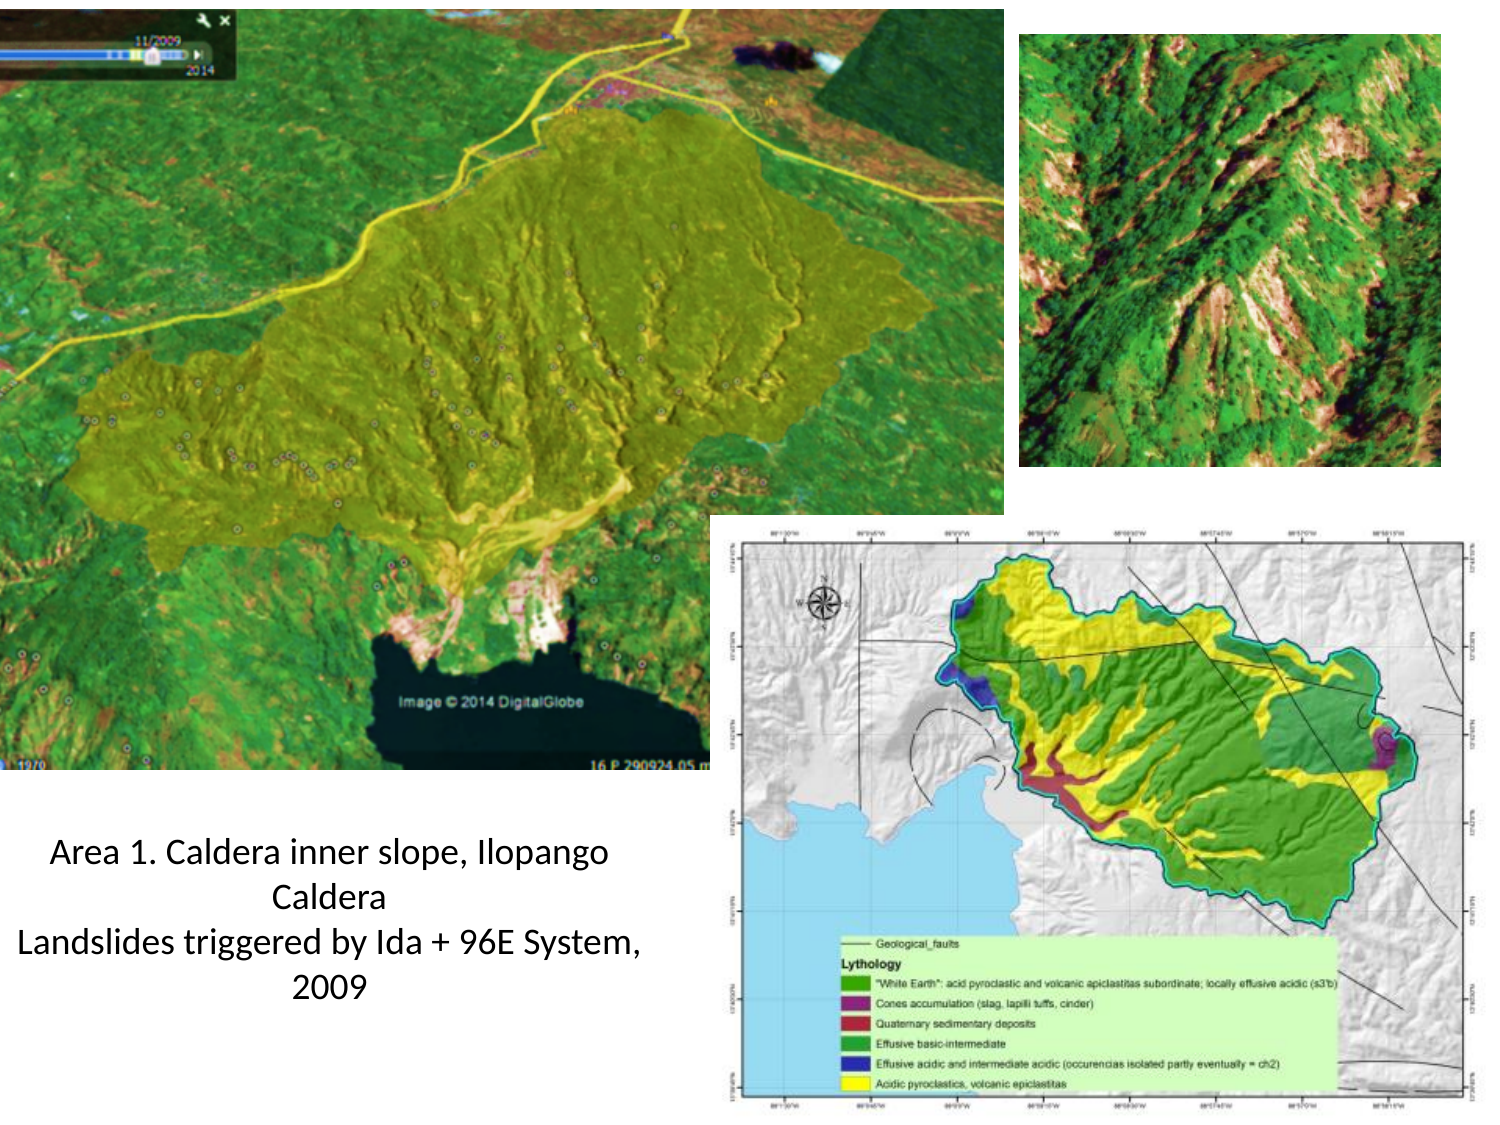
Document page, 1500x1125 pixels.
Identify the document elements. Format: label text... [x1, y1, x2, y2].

text_box Area 1. Caldera inner slope, Ilopango Caldera Landslides triggered by Ida + 96E System, 2009 [1, 820, 658, 1060]
picture [0, 9, 1500, 1125]
picture [1019, 34, 1441, 468]
